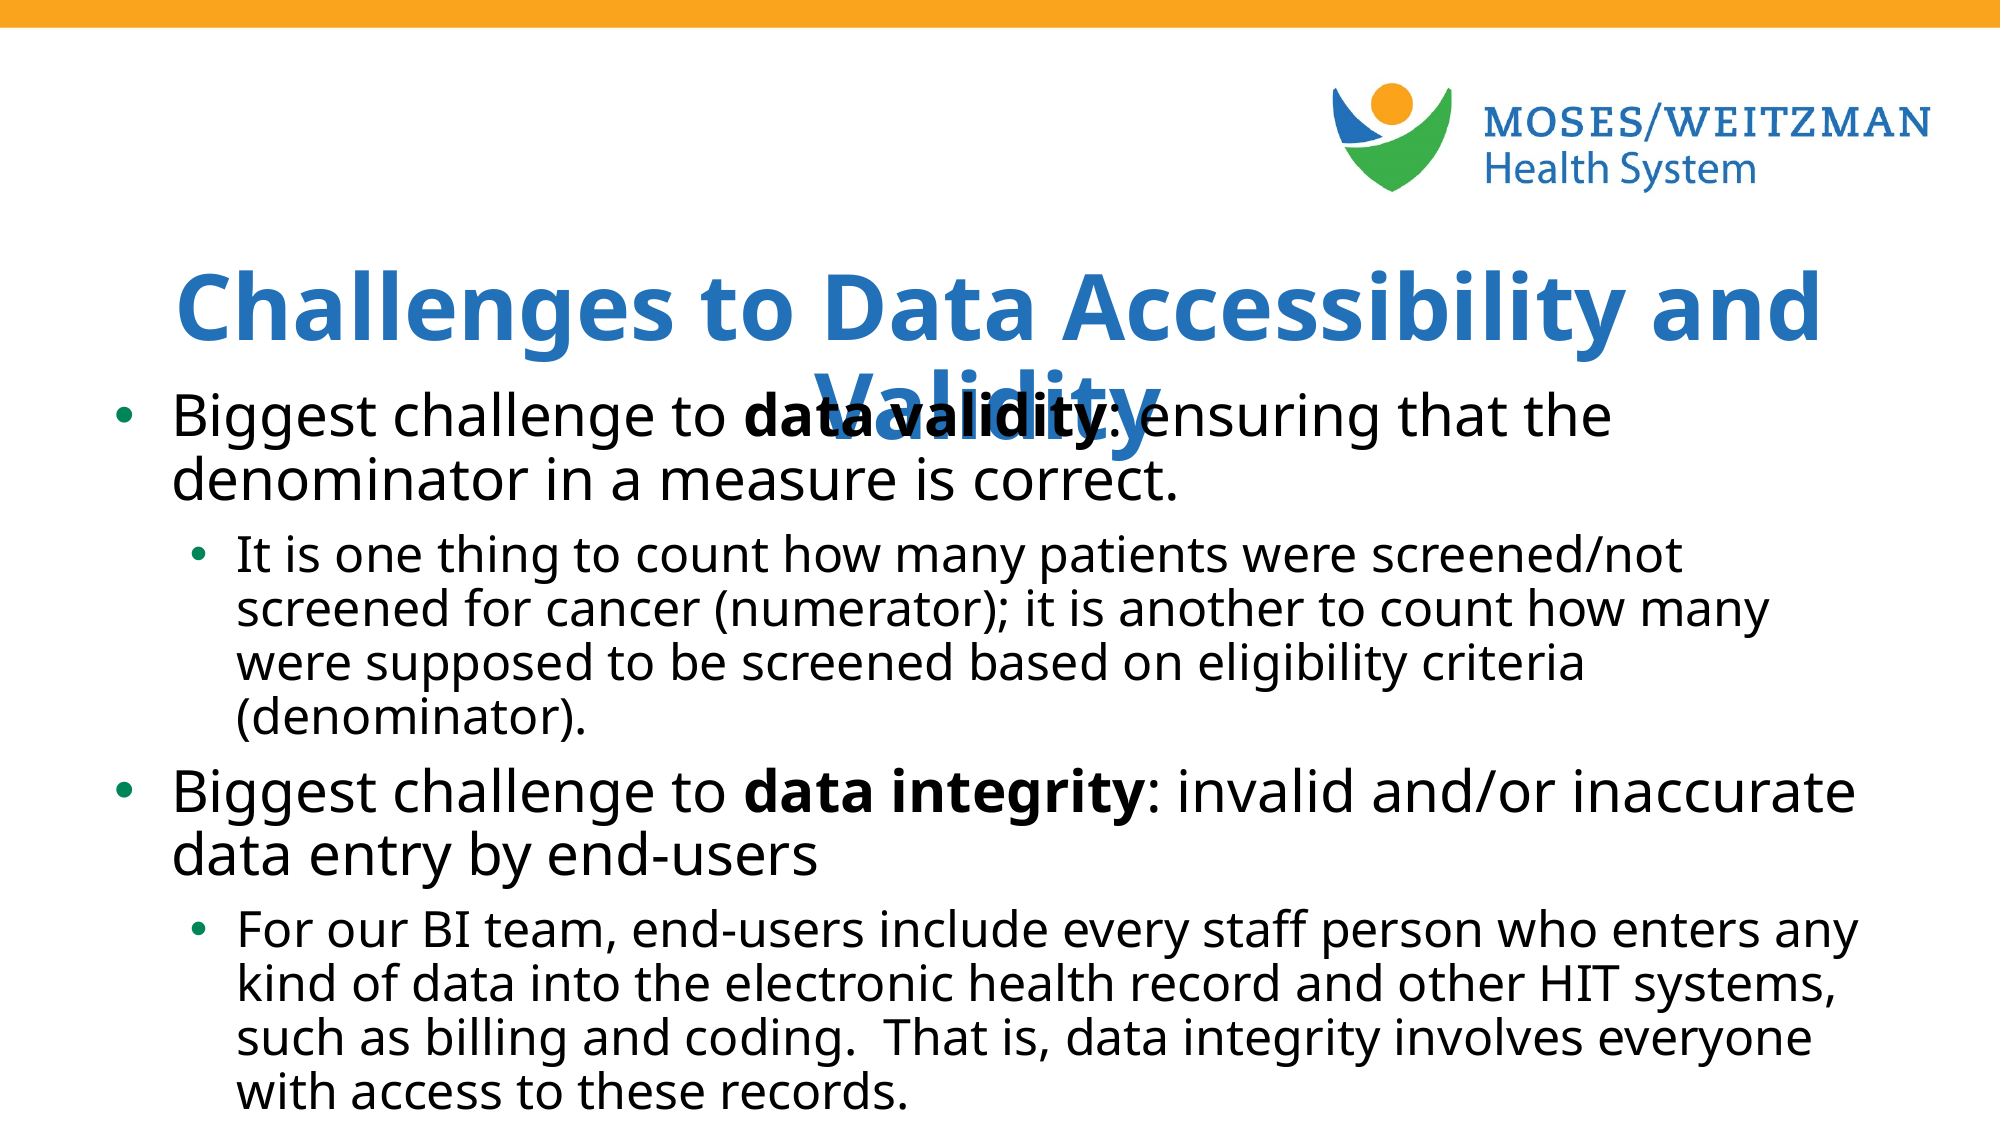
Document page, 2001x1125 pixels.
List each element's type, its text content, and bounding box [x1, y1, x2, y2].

picture [0, 0, 2000, 1125]
text_box Challenges to Data Accessibility and Validity [137, 254, 1863, 379]
text_box Biggest challenge to data validity: ensuring that the denominator in a measure is correct. It is one thing to count how many patients were screened/not screened for cancer (numerator); it is another to count how many were supposed to be screened based on eligibility criteria (denominator). Biggest challenge to data integrity: invalid and/or inaccurate data entry by end-users For our BI team, end-users include every staff person who enters any kind of data into the electronic health record and other HIT systems, such as billing and coding. That is, data integrity involves everyone with access to these records. [99, 379, 1900, 958]
